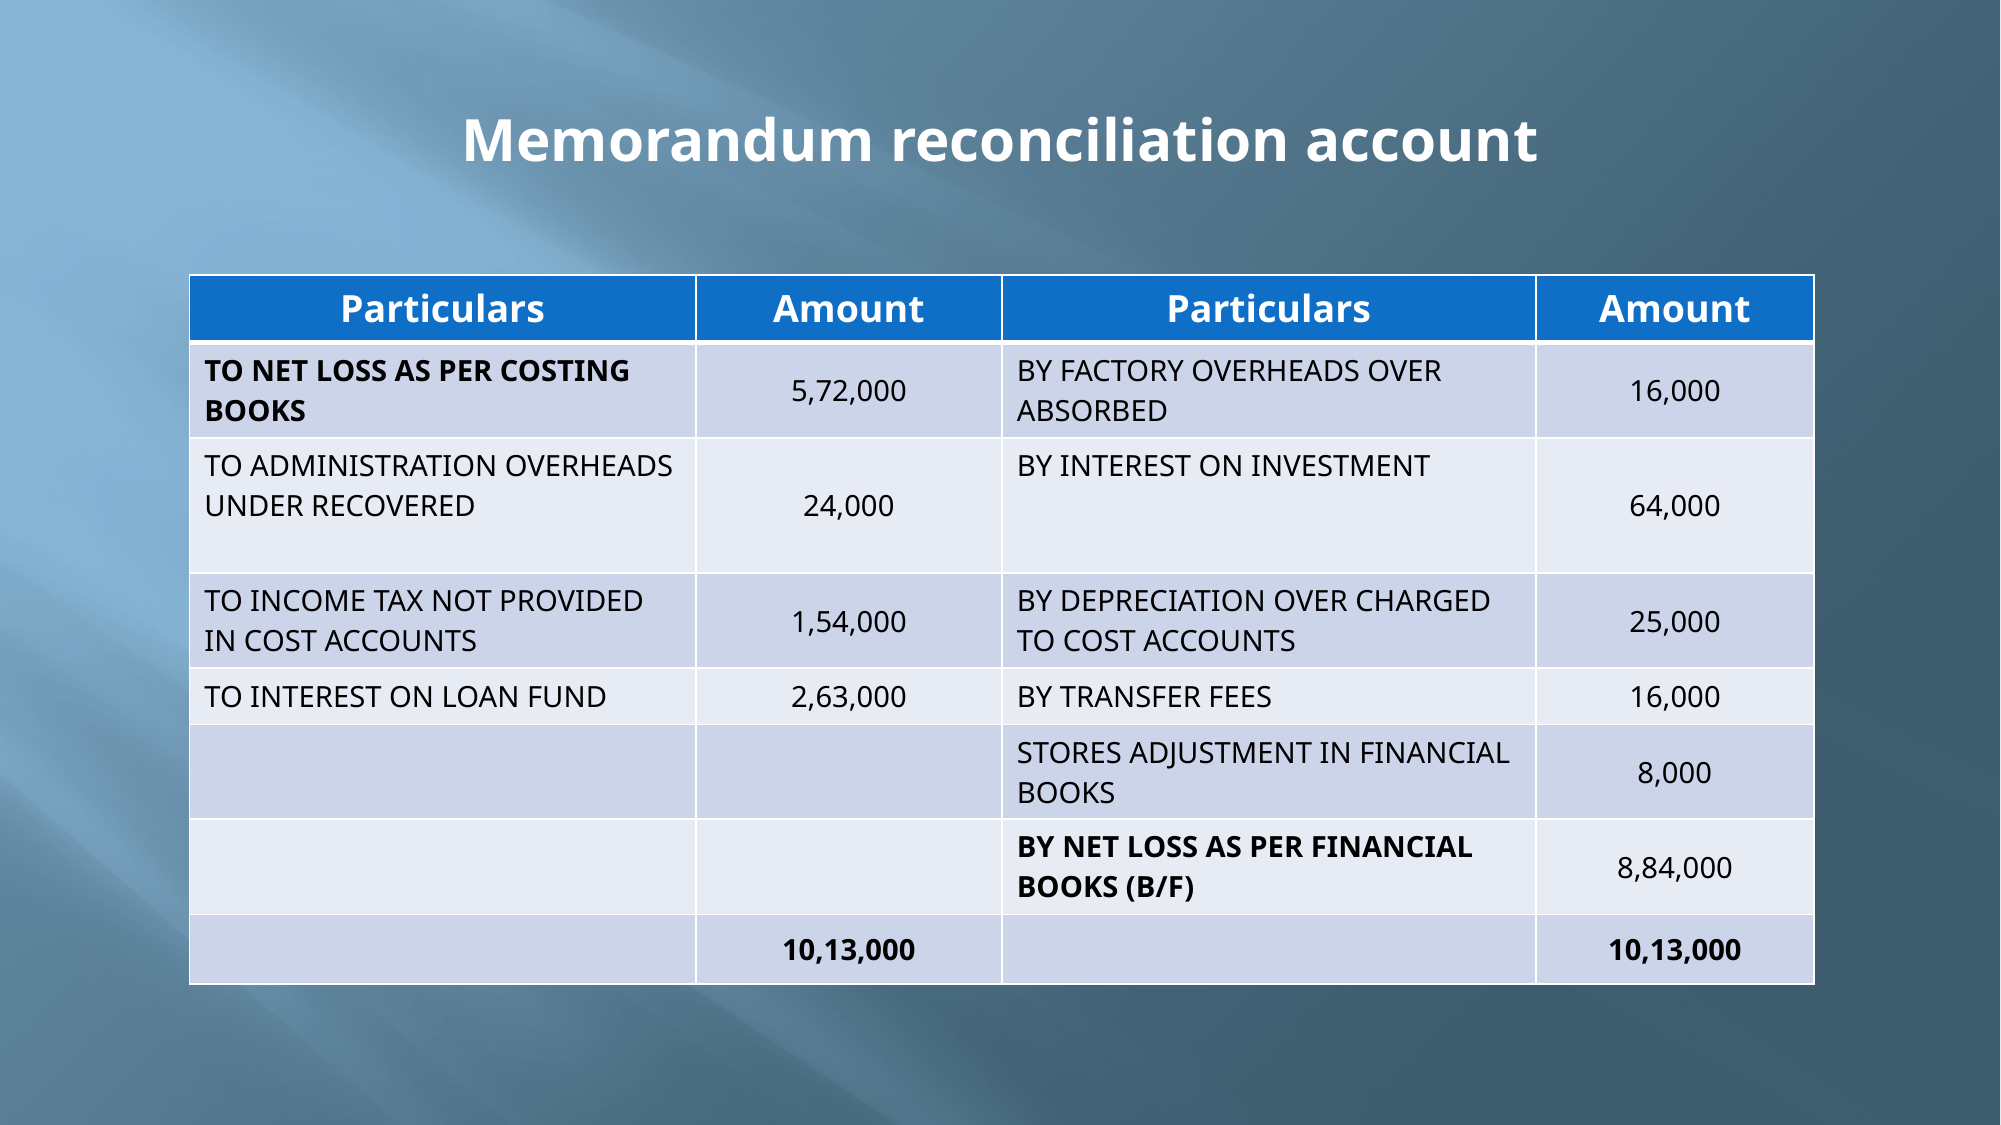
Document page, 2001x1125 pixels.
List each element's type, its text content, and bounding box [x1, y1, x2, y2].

table_cell [697, 725, 1001, 818]
list Memorandum reconciliation account [187, 96, 1813, 231]
table_cell [1003, 915, 1535, 983]
table_header Particulars [190, 276, 695, 340]
table_cell 8,84,000 [1537, 820, 1813, 914]
table_cell 24,000 [697, 439, 1001, 572]
table_header Amount [1537, 276, 1813, 340]
table_cell [190, 820, 695, 914]
table_cell 1,54,000 [697, 574, 1001, 667]
table_cell [190, 915, 695, 983]
table_cell 8,000 [1537, 725, 1813, 818]
table_cell 2,63,000 [697, 669, 1001, 724]
table_header Particulars [1003, 276, 1535, 340]
table_cell [190, 725, 695, 818]
table_cell By Net Loss as per Financial Books (b/f) [1003, 820, 1535, 914]
table_cell Stores Adjustment in financial books [1003, 725, 1535, 818]
table_cell By Interest on Investment [1003, 439, 1535, 572]
table_cell To Net Loss as per Costing Books [190, 345, 695, 437]
table_cell To Administration Overheads Under Recovered [190, 439, 695, 572]
table_header Amount [697, 276, 1001, 340]
table_cell By Factory Overheads Over Absorbed [1003, 345, 1535, 437]
table_cell By Transfer Fees [1003, 669, 1535, 724]
table_cell 25,000 [1537, 574, 1813, 667]
table_cell 10,13,000 [1537, 915, 1813, 983]
table_cell 64,000 [1537, 439, 1813, 572]
table_cell [697, 820, 1001, 914]
table_cell 10,13,000 [697, 915, 1001, 983]
table_cell 5,72,000 [697, 345, 1001, 437]
table_cell To Income Tax not provided in Cost Accounts [190, 574, 695, 667]
table_cell 16,000 [1537, 669, 1813, 724]
table_cell By Depreciation Over Charged to Cost Accounts [1003, 574, 1535, 667]
table_cell To Interest on Loan Fund [190, 669, 695, 724]
table_cell 16,000 [1537, 345, 1813, 437]
